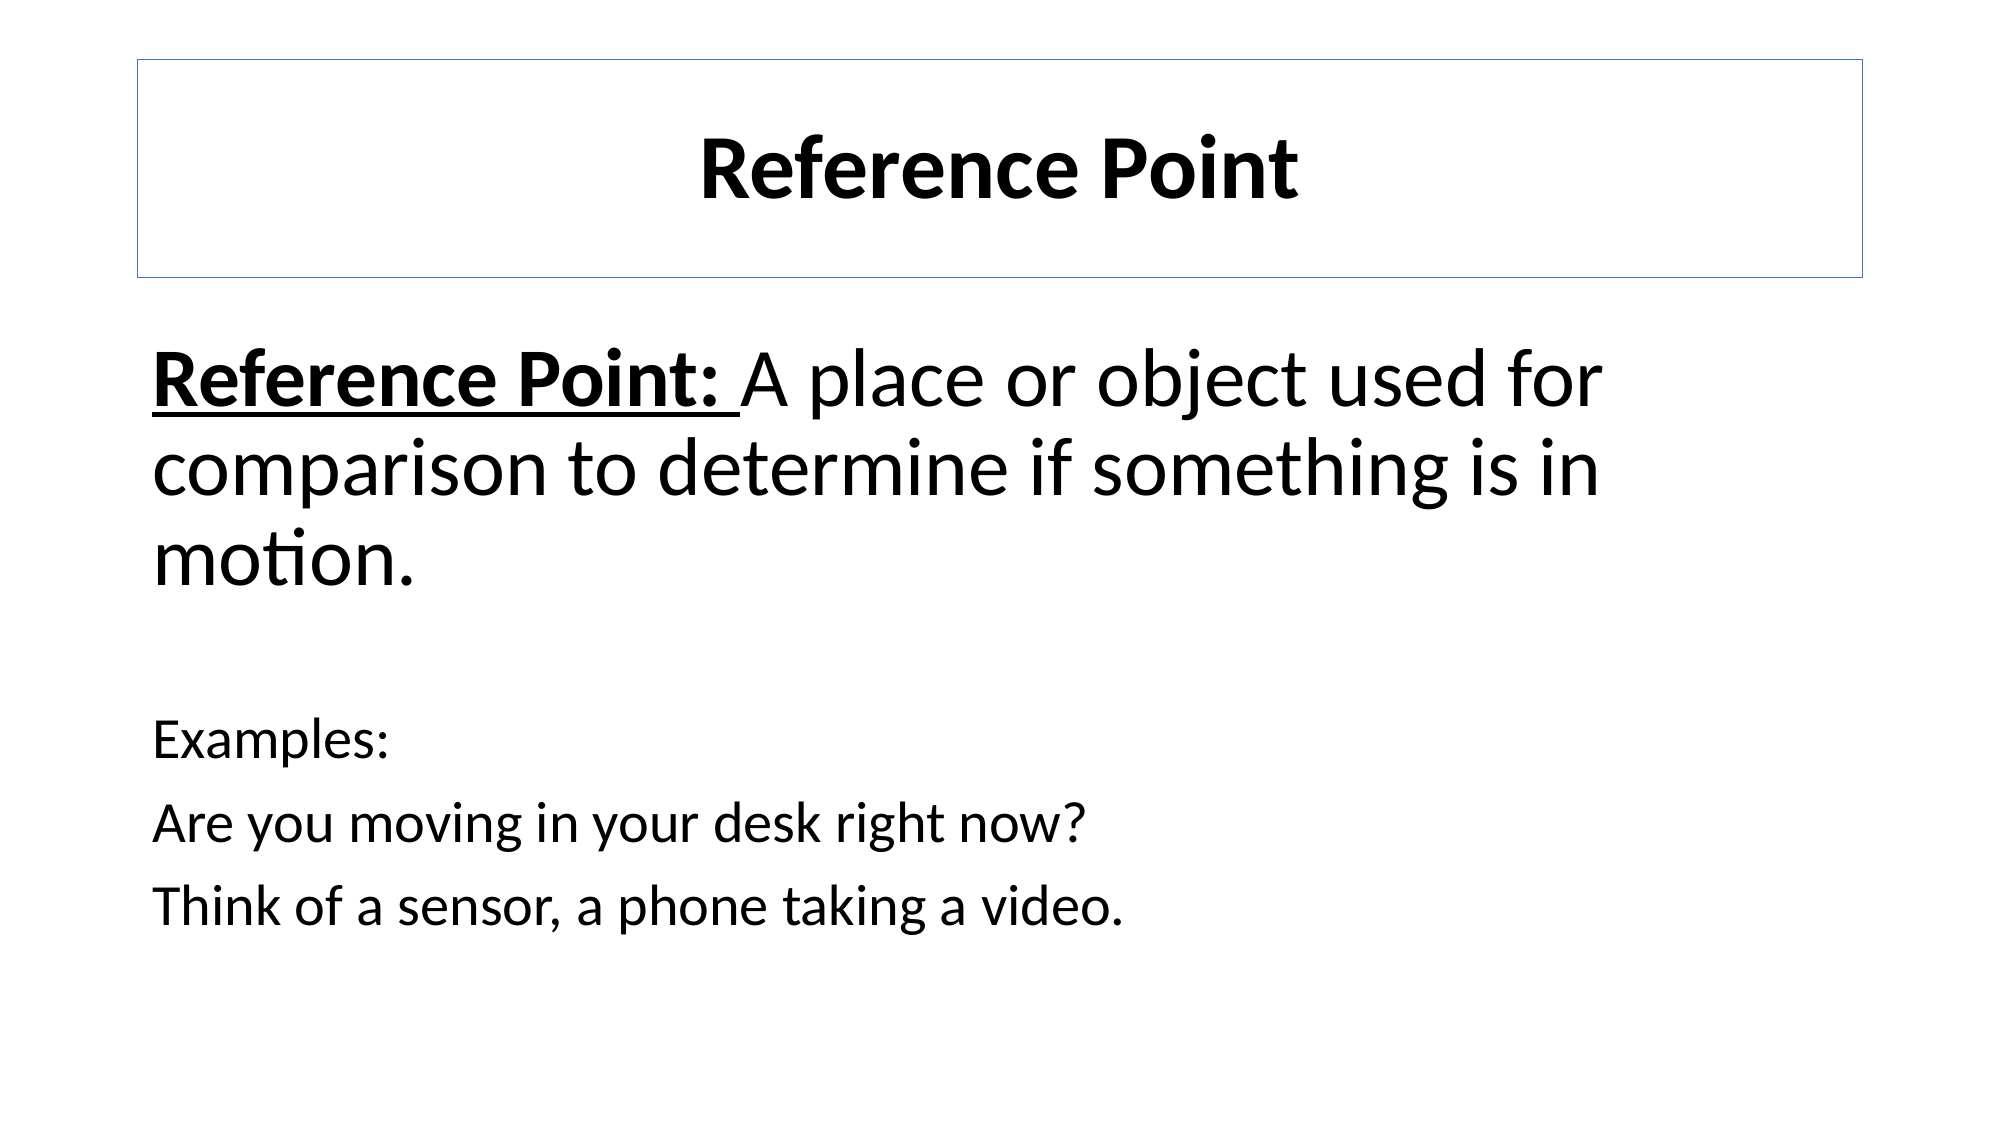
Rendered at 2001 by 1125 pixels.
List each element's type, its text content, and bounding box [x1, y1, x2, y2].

title Reference Point [137, 59, 1863, 278]
list Reference Point: A place or object used for comparison to determine if something is in motion. Examples: Are you moving in your desk right now? Think of a sensor, a phone taking a video. [137, 326, 1844, 1066]
